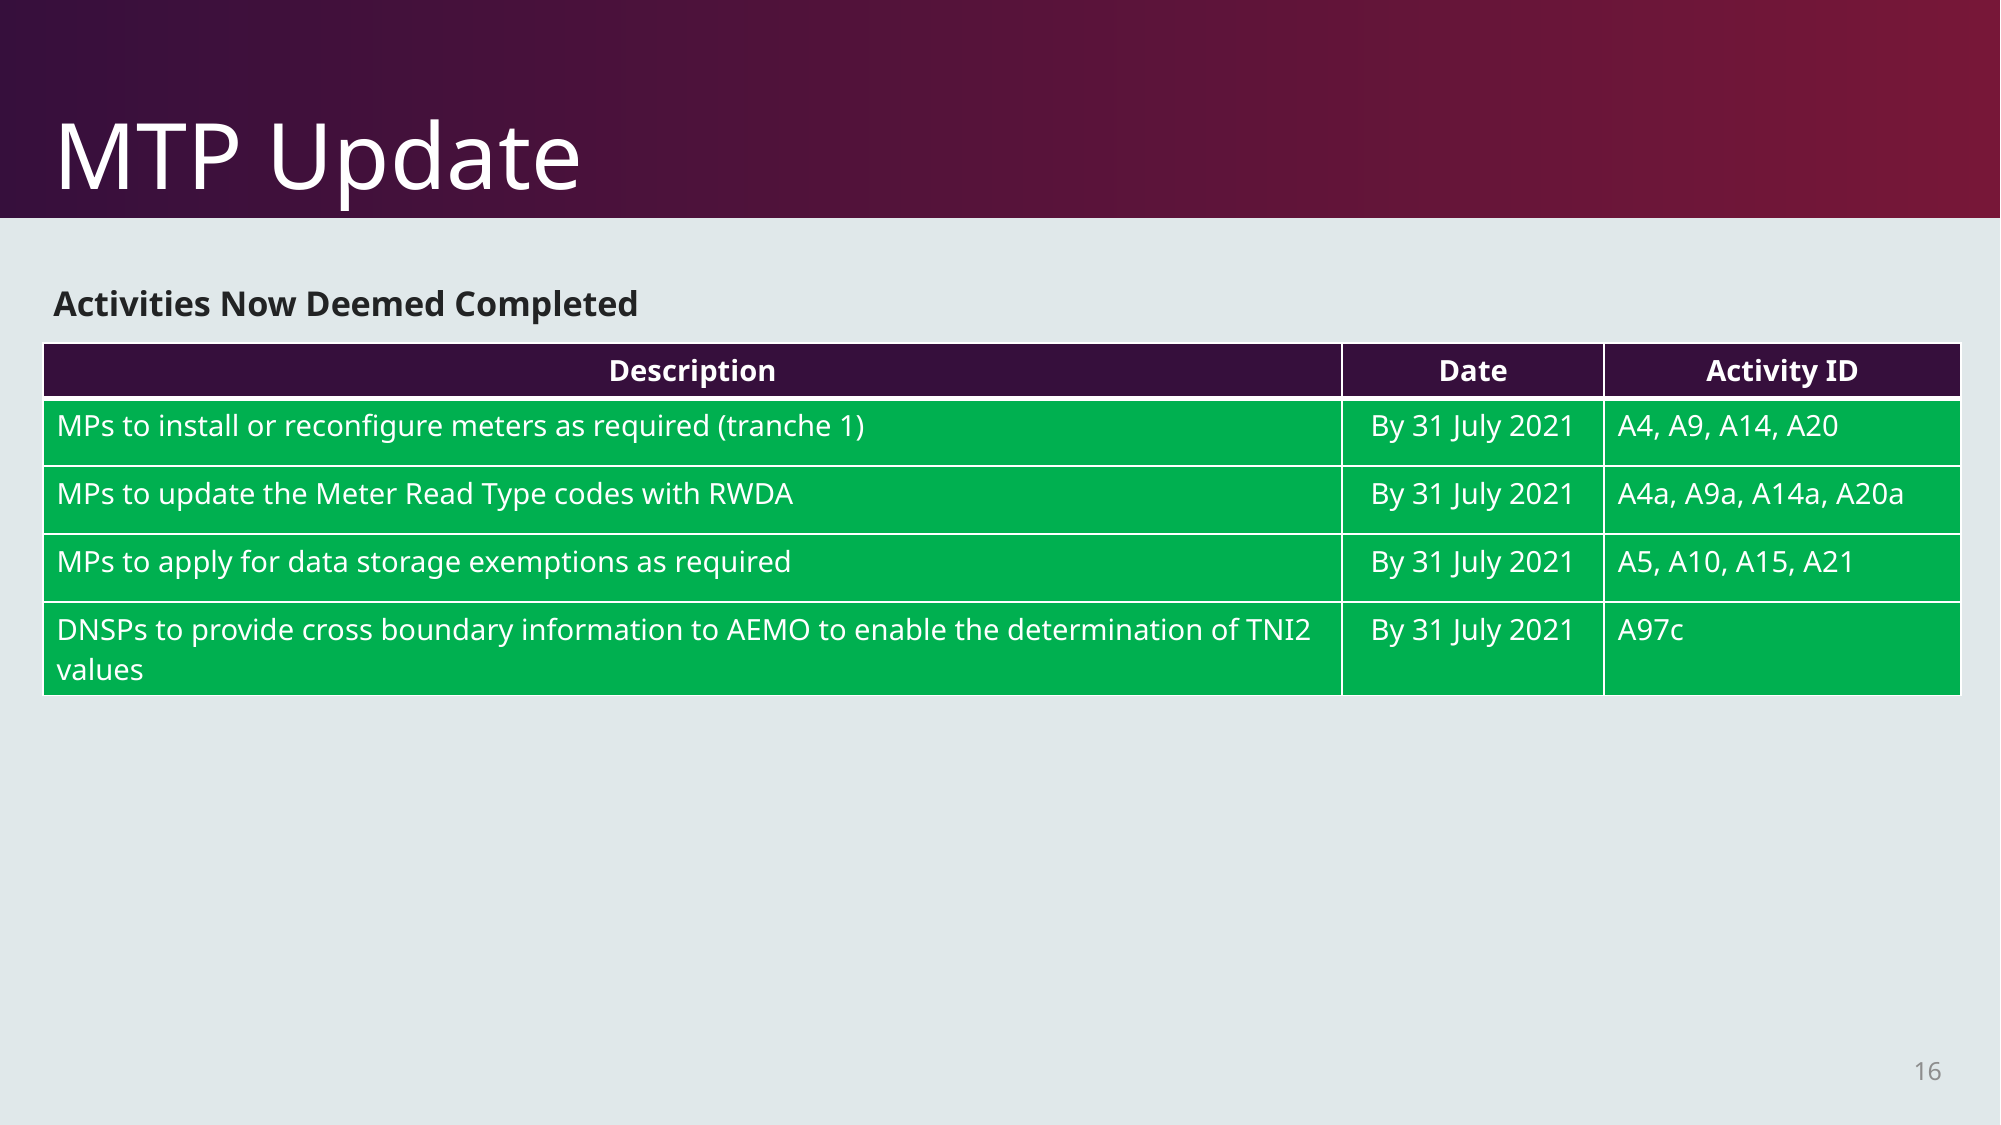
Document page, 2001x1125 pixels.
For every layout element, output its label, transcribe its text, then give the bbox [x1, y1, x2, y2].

table_header Date [1343, 344, 1603, 396]
table_header Activity ID [1605, 344, 1960, 396]
table_cell A5, A10, A15, A21 [1605, 535, 1960, 601]
table_cell A97c [1605, 603, 1960, 695]
slide_number 16 [1862, 1042, 1957, 1103]
table_cell By 31 July 2021 [1343, 467, 1603, 533]
title MTP Update [38, 22, 1516, 218]
table_cell A4, A9, A14, A20 [1605, 401, 1960, 465]
table_header Description [44, 344, 1341, 396]
text_box Activities Now Deemed Completed [38, 275, 729, 331]
table_cell By 31 July 2021 [1343, 603, 1603, 695]
table_cell A4a, A9a, A14a, A20a [1605, 467, 1960, 533]
table_cell DNSPs to provide cross boundary information to AEMO to enable the determination of TNI2 values [44, 603, 1341, 695]
table_cell MPs to update the Meter Read Type codes with RWDA [44, 467, 1341, 533]
table_cell By 31 July 2021 [1343, 535, 1603, 601]
table_cell By 31 July 2021 [1343, 401, 1603, 465]
table_cell MPs to apply for data storage exemptions as required [44, 535, 1341, 601]
table_cell MPs to install or reconfigure meters as required (tranche 1) [44, 401, 1341, 465]
